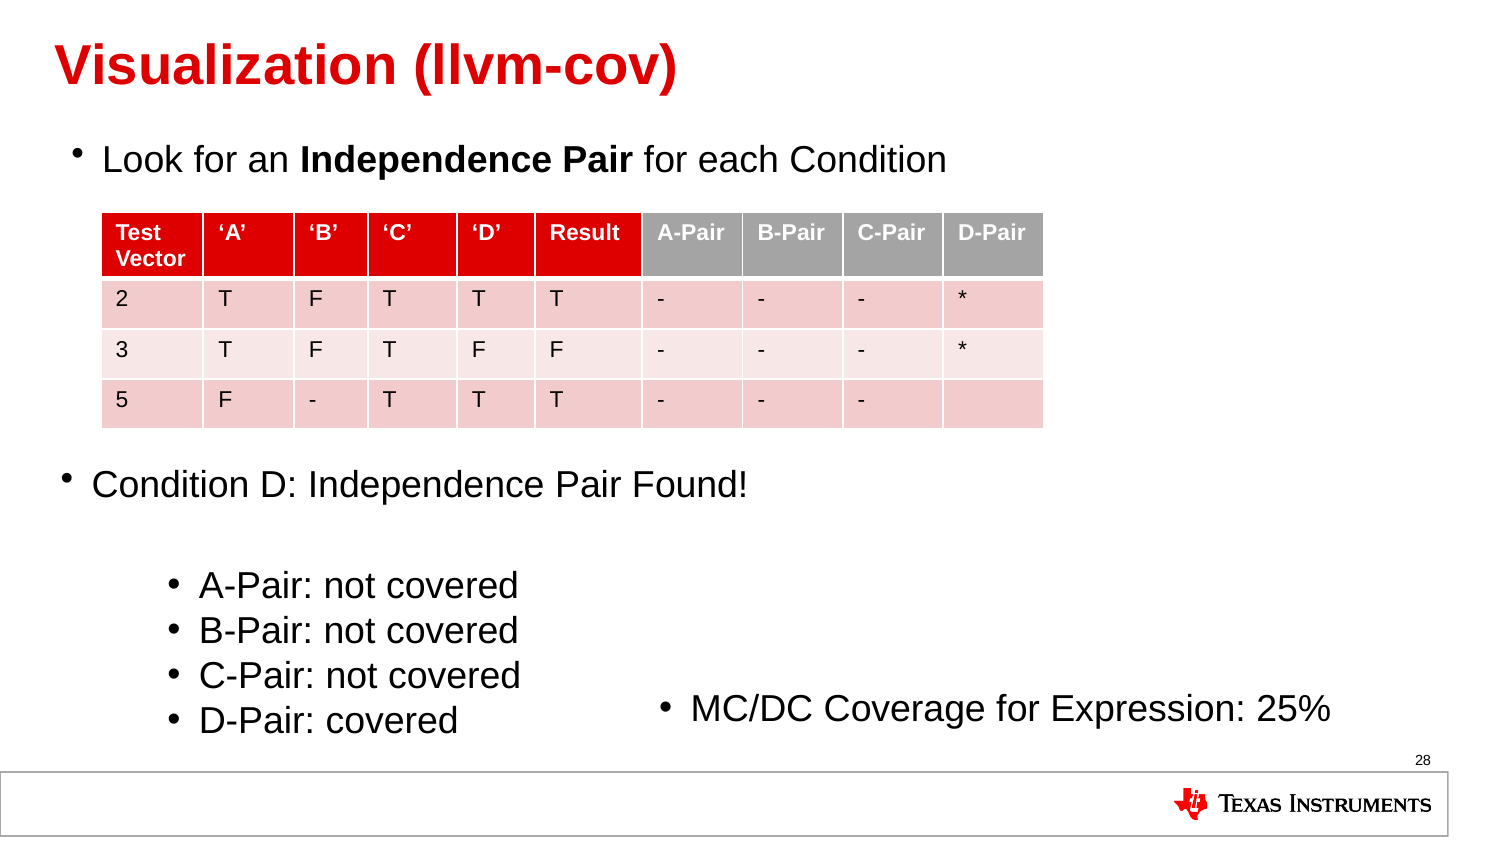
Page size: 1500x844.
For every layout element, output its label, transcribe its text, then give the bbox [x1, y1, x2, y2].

table_header A-Pair [643, 213, 742, 276]
text_box A-Pair: not covered B-Pair: not covered C-Pair: not covered D-Pair: covered [152, 615, 537, 749]
table_cell F [295, 330, 367, 378]
list Look for an Independence Pair for each Condition [58, 128, 1448, 290]
table_header ‘A’ [204, 213, 293, 276]
table_header C-Pair [844, 213, 942, 276]
table_cell - [844, 330, 942, 378]
table_header Test Vector [102, 213, 202, 276]
table_cell [944, 380, 1043, 428]
table_header D-Pair [944, 213, 1043, 276]
text_box Condition D: Independence Pair Found! [48, 453, 1438, 615]
table_cell F [536, 330, 641, 378]
table_header ‘C’ [369, 213, 456, 276]
table_cell T [536, 380, 641, 428]
table_cell * [944, 330, 1043, 378]
title Visualization (llvm-cov) [41, 17, 1430, 119]
table_cell - [743, 330, 842, 378]
table_cell - [643, 330, 742, 378]
table_cell T [204, 281, 293, 328]
table_cell F [204, 380, 293, 428]
text_box MC/DC Coverage for Expression: 25% [644, 676, 1347, 737]
table_cell 2 [102, 281, 202, 328]
table_cell T [458, 281, 534, 328]
table_cell T [369, 330, 456, 378]
table_cell - [643, 281, 742, 328]
table_cell - [844, 380, 942, 428]
table_cell F [295, 281, 367, 328]
table_header B-Pair [743, 213, 842, 276]
table_cell 5 [102, 380, 202, 428]
slide_number 28 [1093, 744, 1444, 770]
table_cell T [536, 281, 641, 328]
table_header ‘D’ [458, 213, 534, 276]
table_cell - [295, 380, 367, 428]
table_cell - [743, 281, 842, 328]
table_cell 3 [102, 330, 202, 378]
table_cell T [204, 330, 293, 378]
table_header Result [536, 213, 641, 276]
table_cell T [369, 380, 456, 428]
table_cell T [369, 281, 456, 328]
table_cell - [743, 380, 842, 428]
table_cell F [458, 330, 534, 378]
table_cell T [458, 380, 534, 428]
table_header ‘B’ [295, 213, 367, 276]
table_cell - [844, 281, 942, 328]
table_cell - [643, 380, 742, 428]
table_cell * [944, 281, 1043, 328]
picture [1174, 788, 1431, 820]
